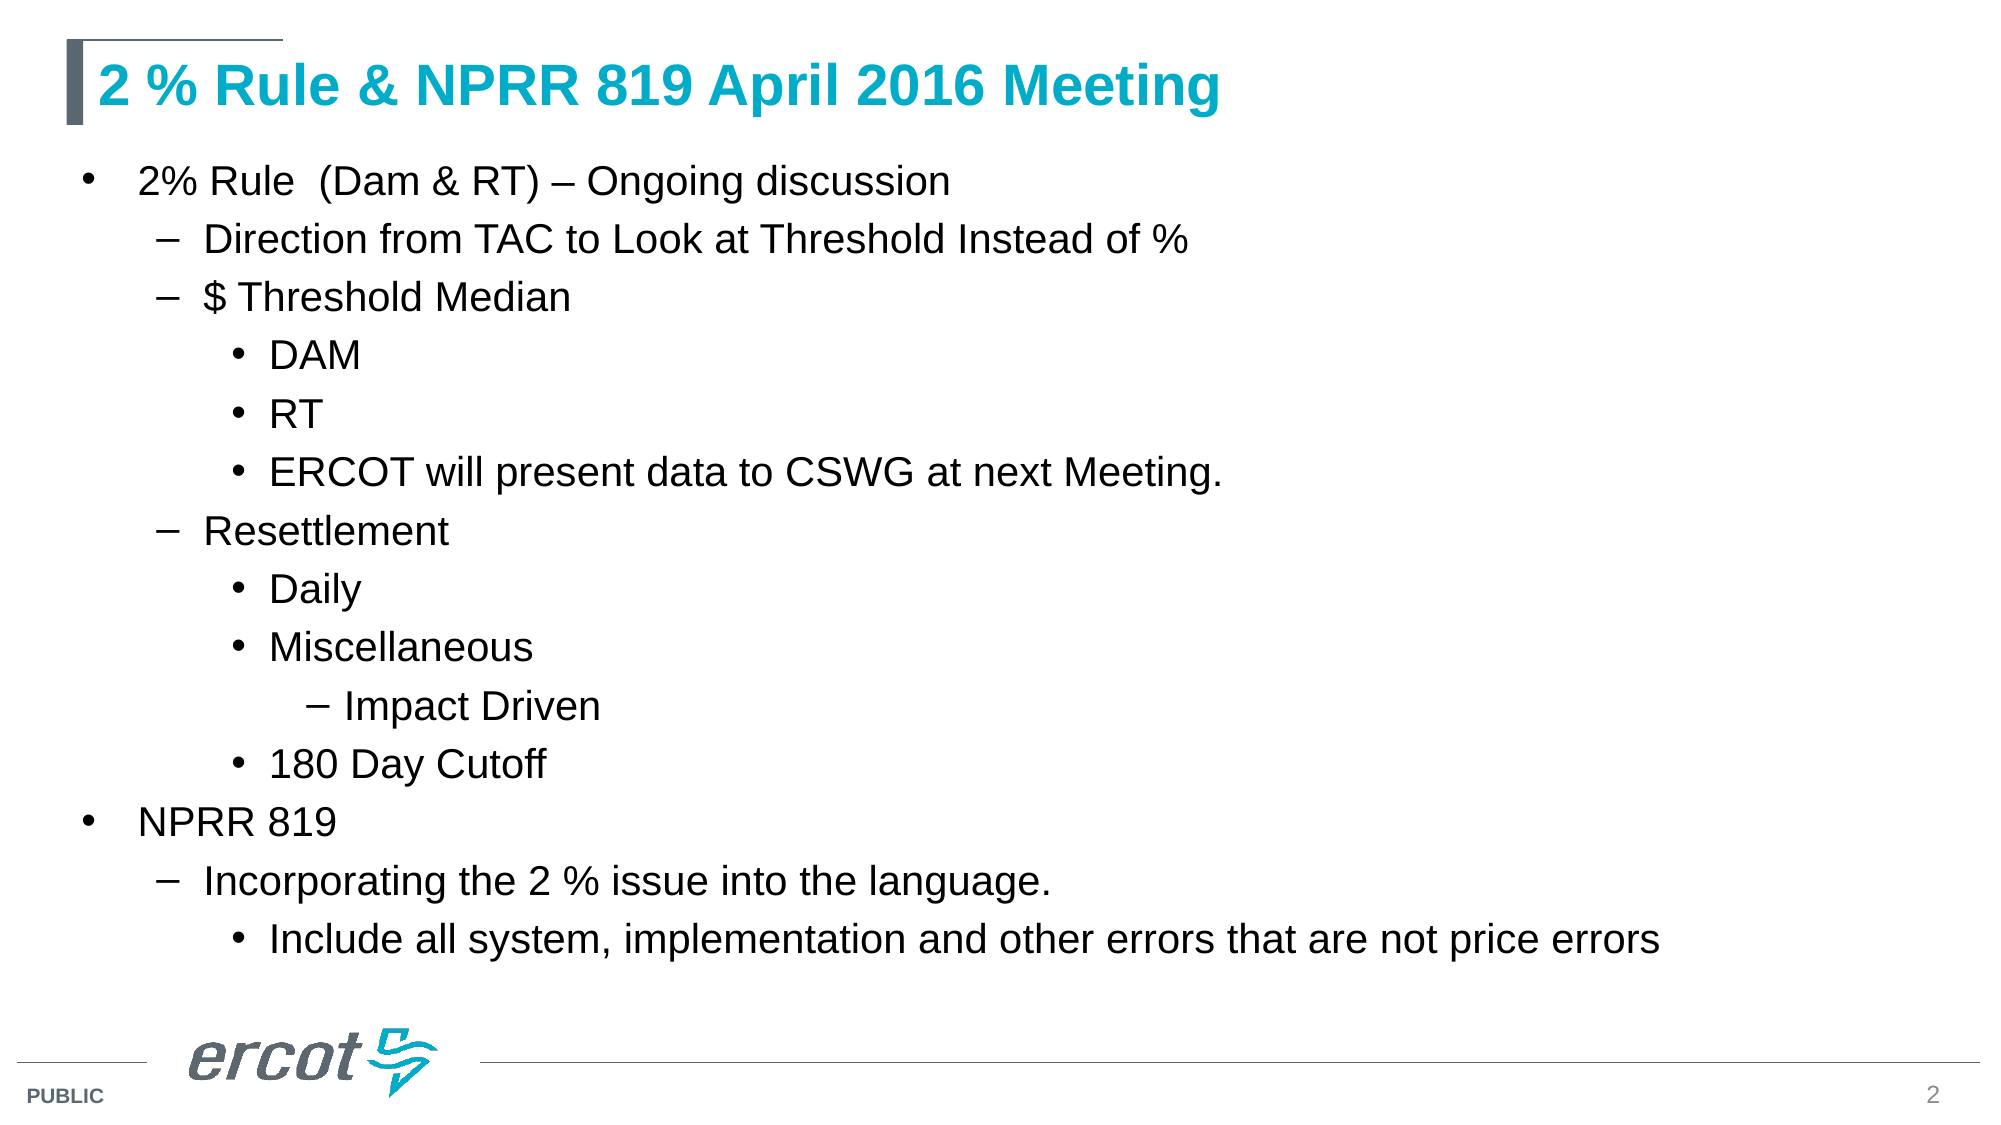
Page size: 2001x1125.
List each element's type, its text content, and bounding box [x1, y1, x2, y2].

slide_number 2 [1883, 1076, 1984, 1112]
title 2 % Rule & NPRR 819 April 2016 Meeting [83, 39, 1934, 145]
picture [183, 1040, 442, 1100]
list 2% Rule (Dam & RT) – Ongoing discussion Direction from TAC to Look at Threshold Instead of % $ Threshold Median DAM RT ERCOT will present data to CSWG at next Meeting. Resettlement Daily Miscellaneous Impact Driven 180 Day Cutoff NPRR 819 Incorporating the 2 % issue into the language. Include all system, implementation and other errors that are not price errors [66, 145, 1934, 1040]
